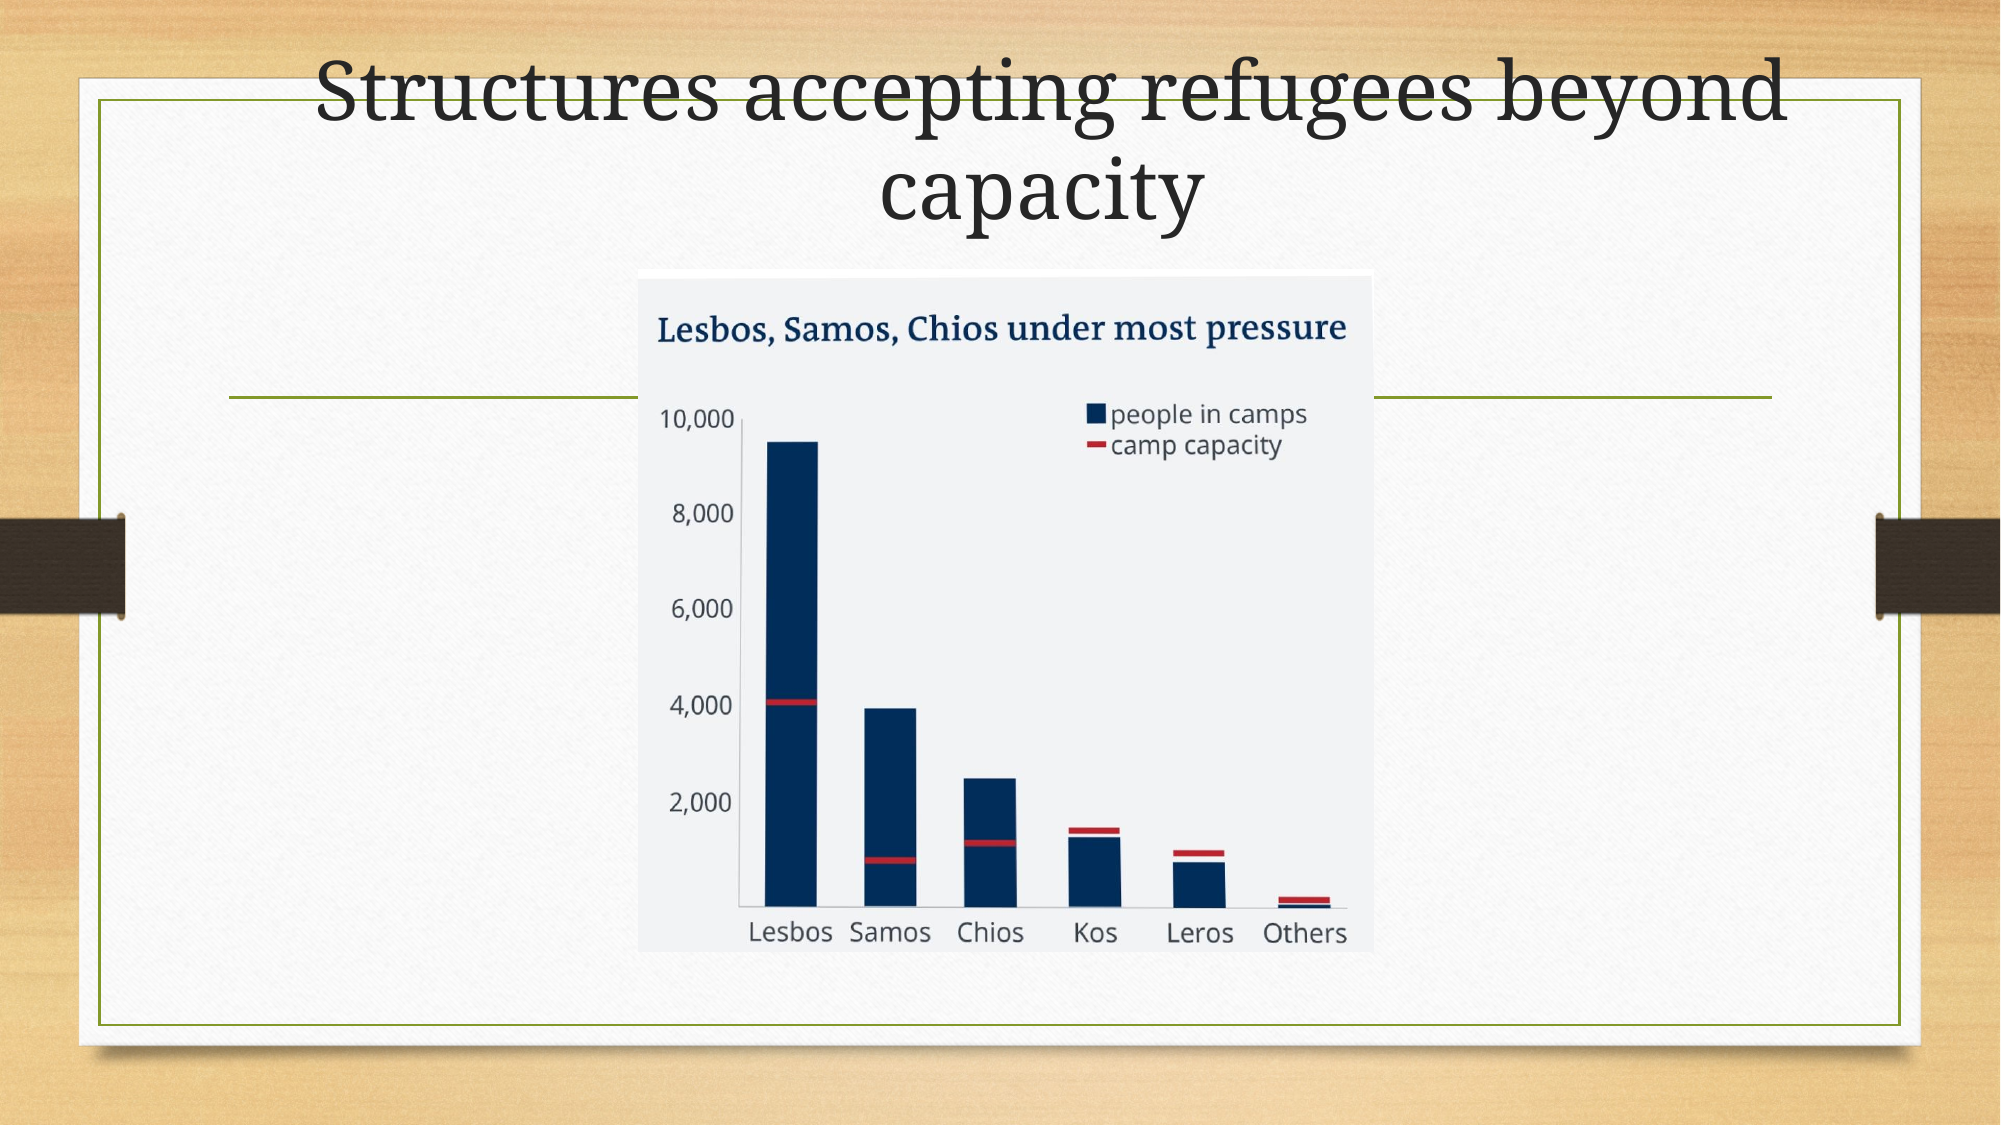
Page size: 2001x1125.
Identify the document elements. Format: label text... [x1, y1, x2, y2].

title Structures accepting refugees beyond capacity [265, 30, 1841, 245]
picture [0, 0, 2001, 1125]
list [638, 269, 1374, 953]
